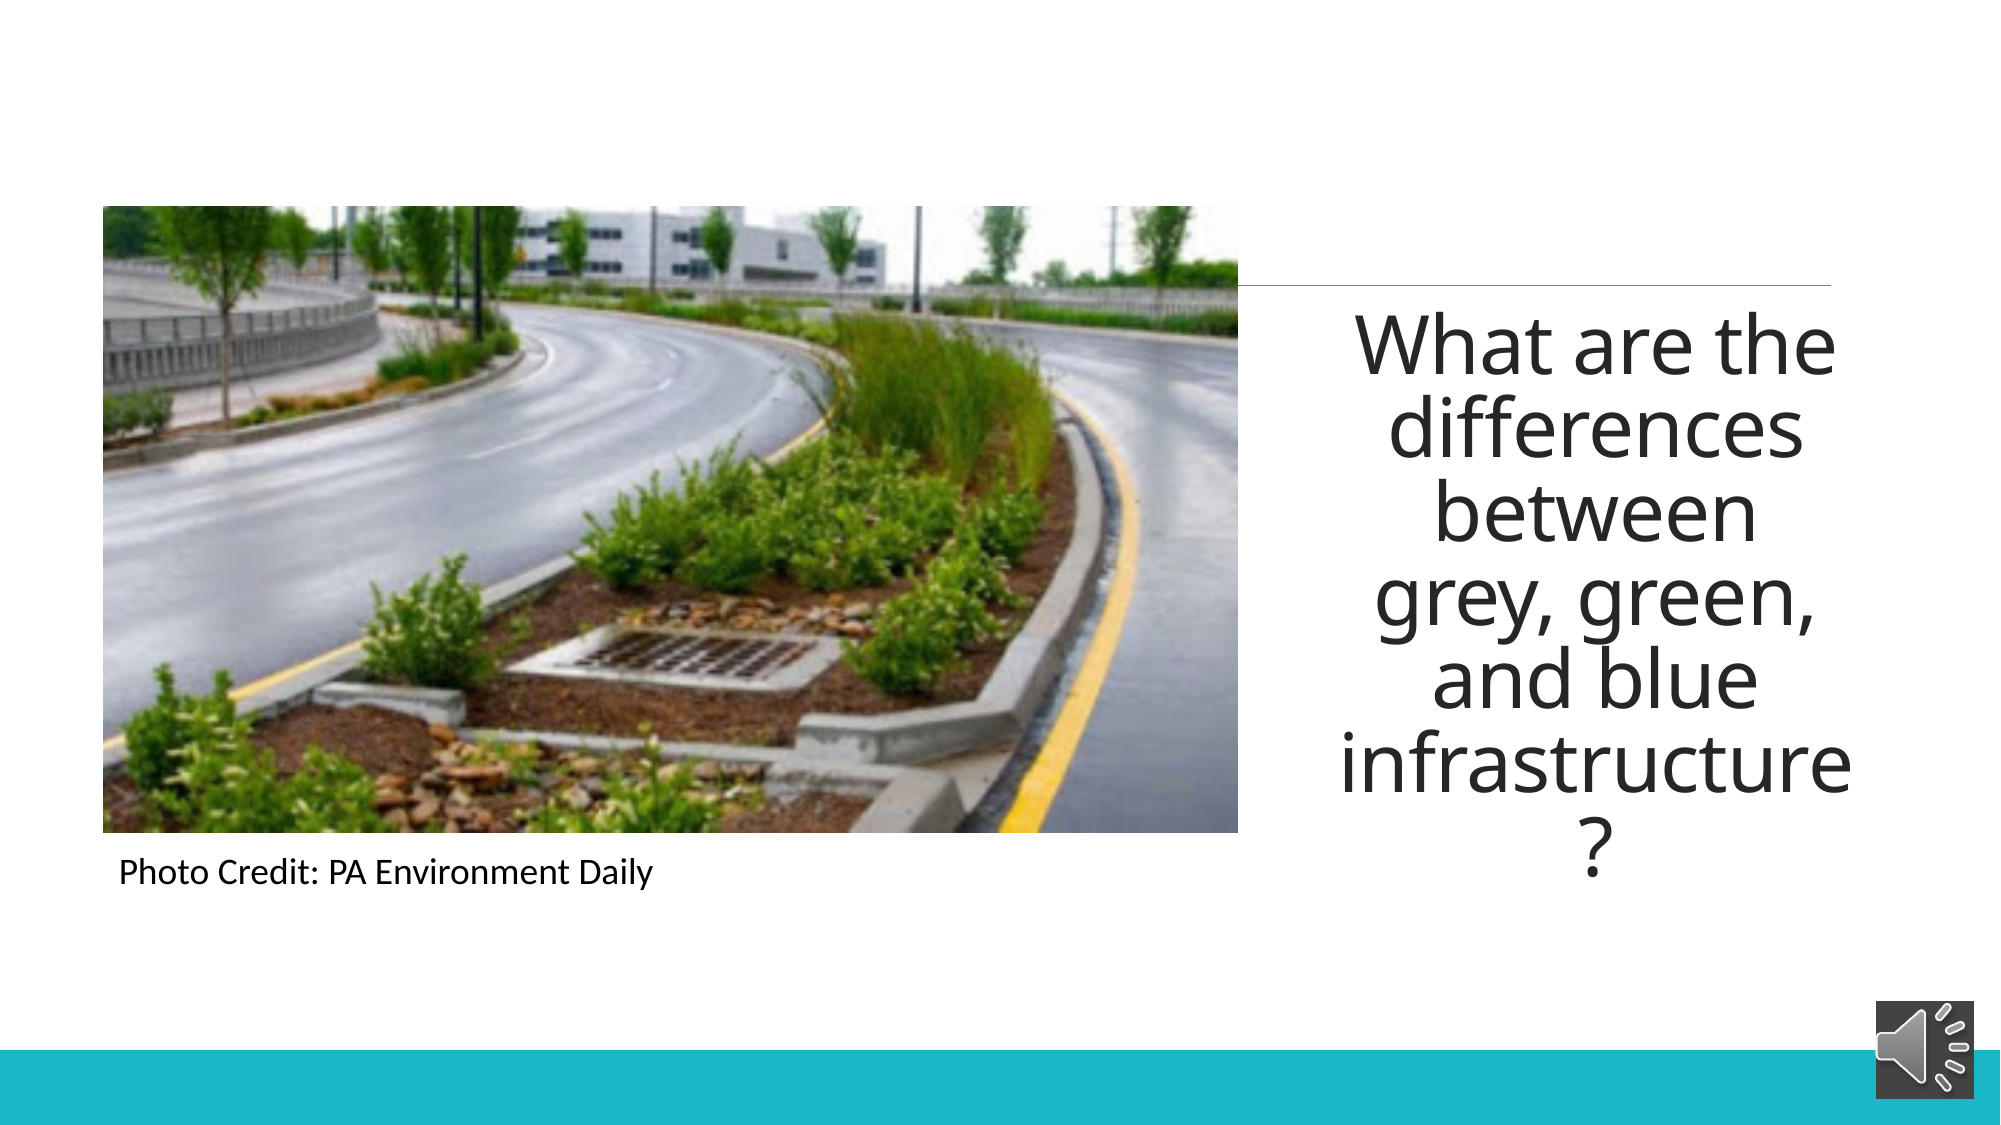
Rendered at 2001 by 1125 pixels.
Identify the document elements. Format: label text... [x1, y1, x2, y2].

text_box Photo Credit: PA Environment Daily [103, 839, 1075, 900]
picture [1874, 999, 1976, 1101]
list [103, 205, 1239, 834]
title What are the differences between grey, green, and blue infrastructure? [1316, 295, 1875, 901]
